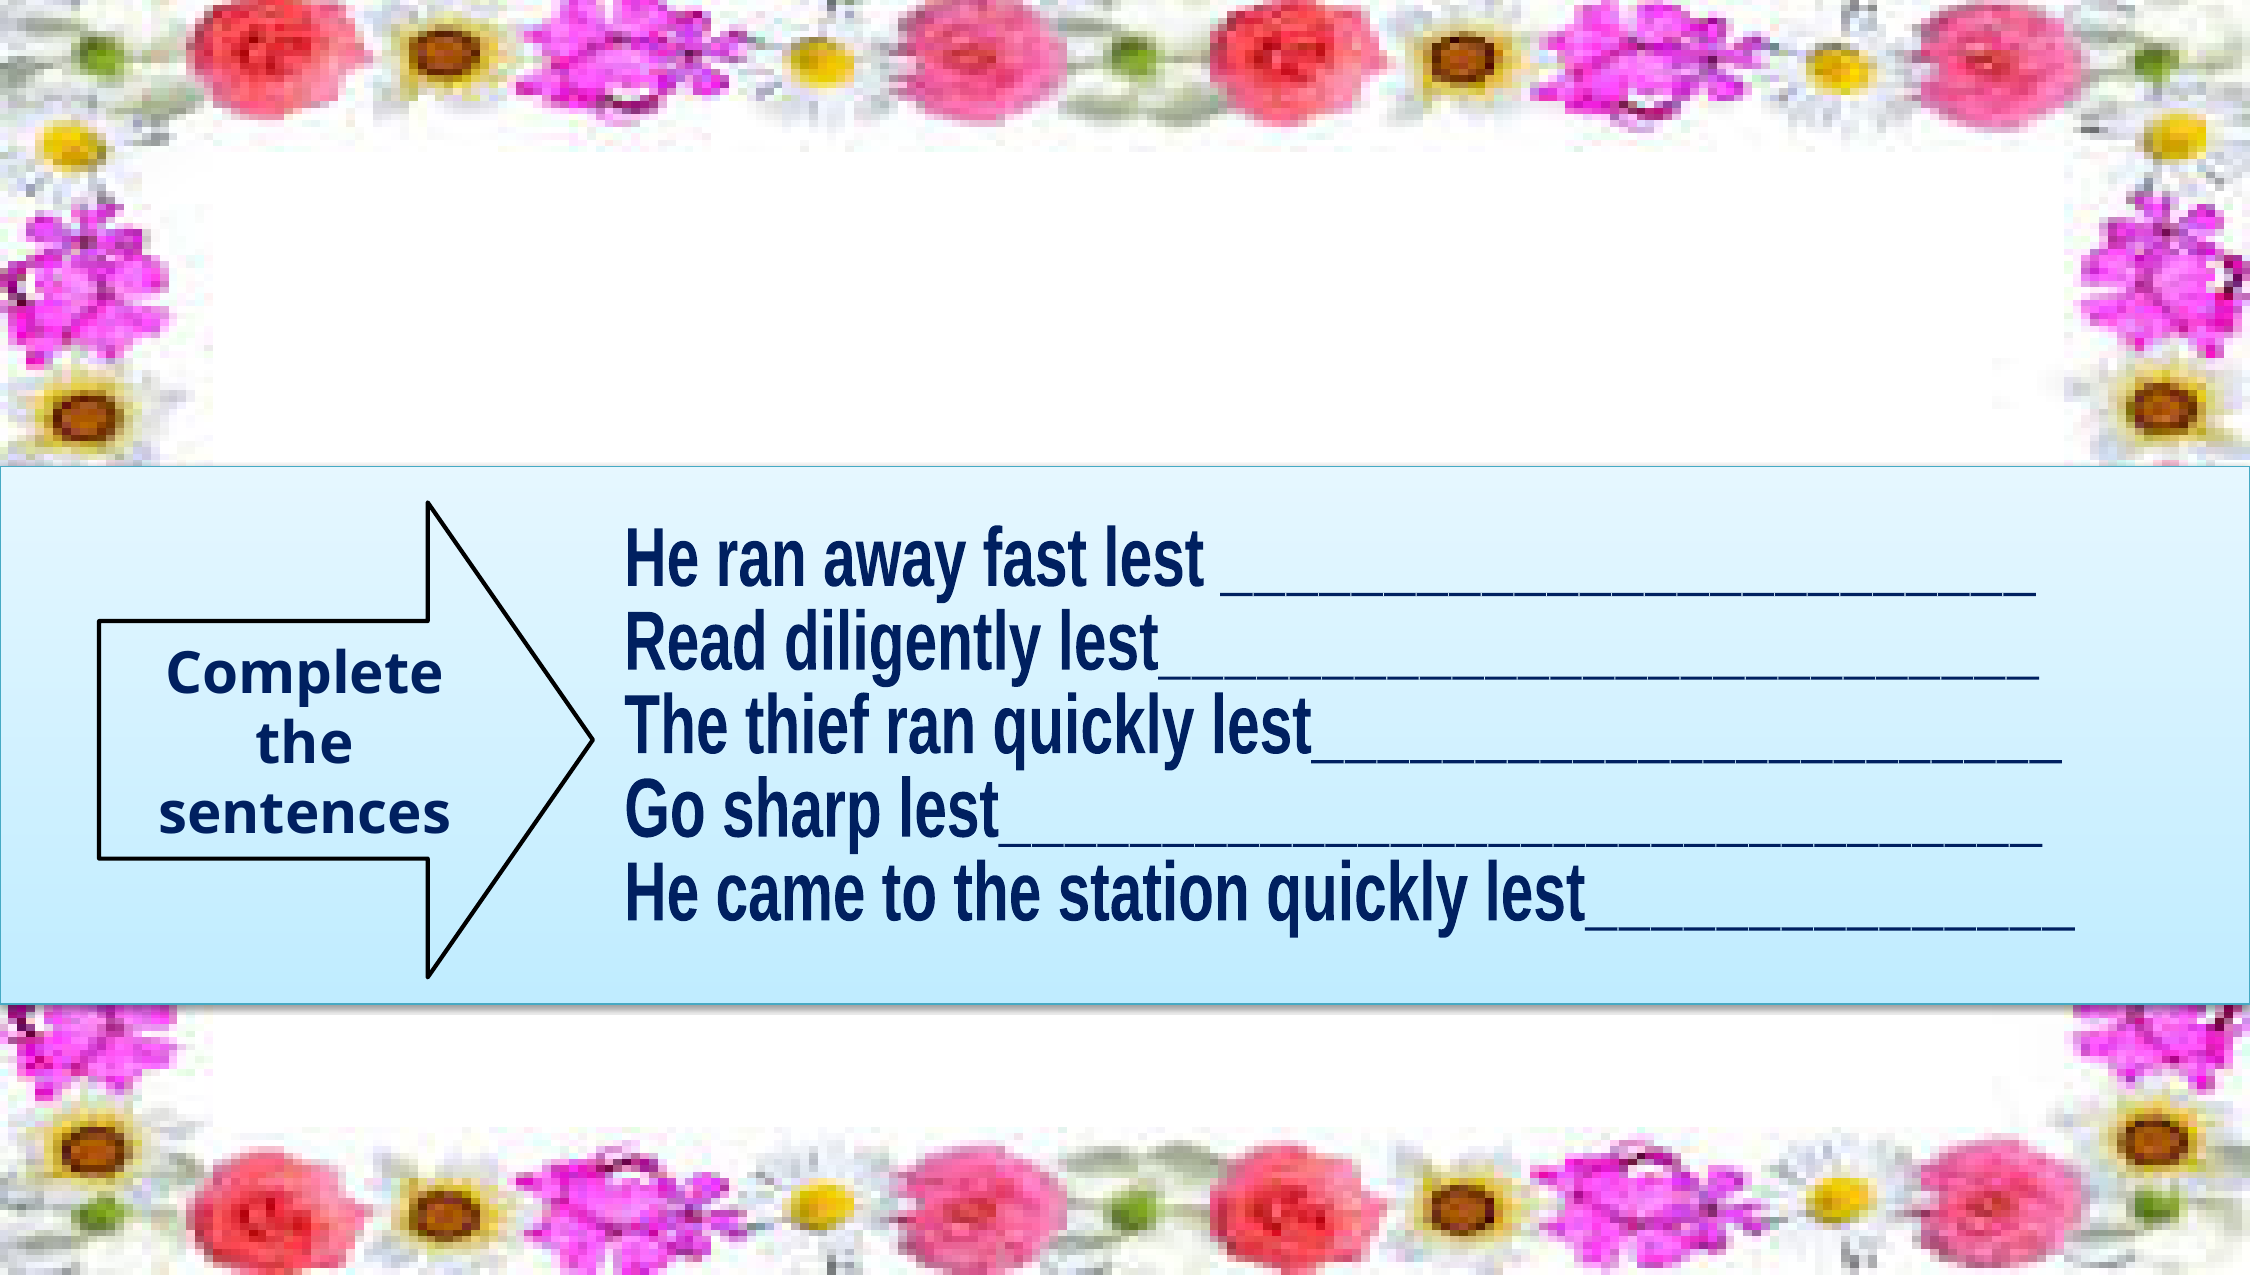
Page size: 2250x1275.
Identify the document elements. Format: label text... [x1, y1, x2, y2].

picture [0, 0, 2250, 466]
text_box Complete the sentences [96, 500, 595, 980]
picture [0, 1005, 2250, 1275]
text_box [0, 466, 2250, 1005]
